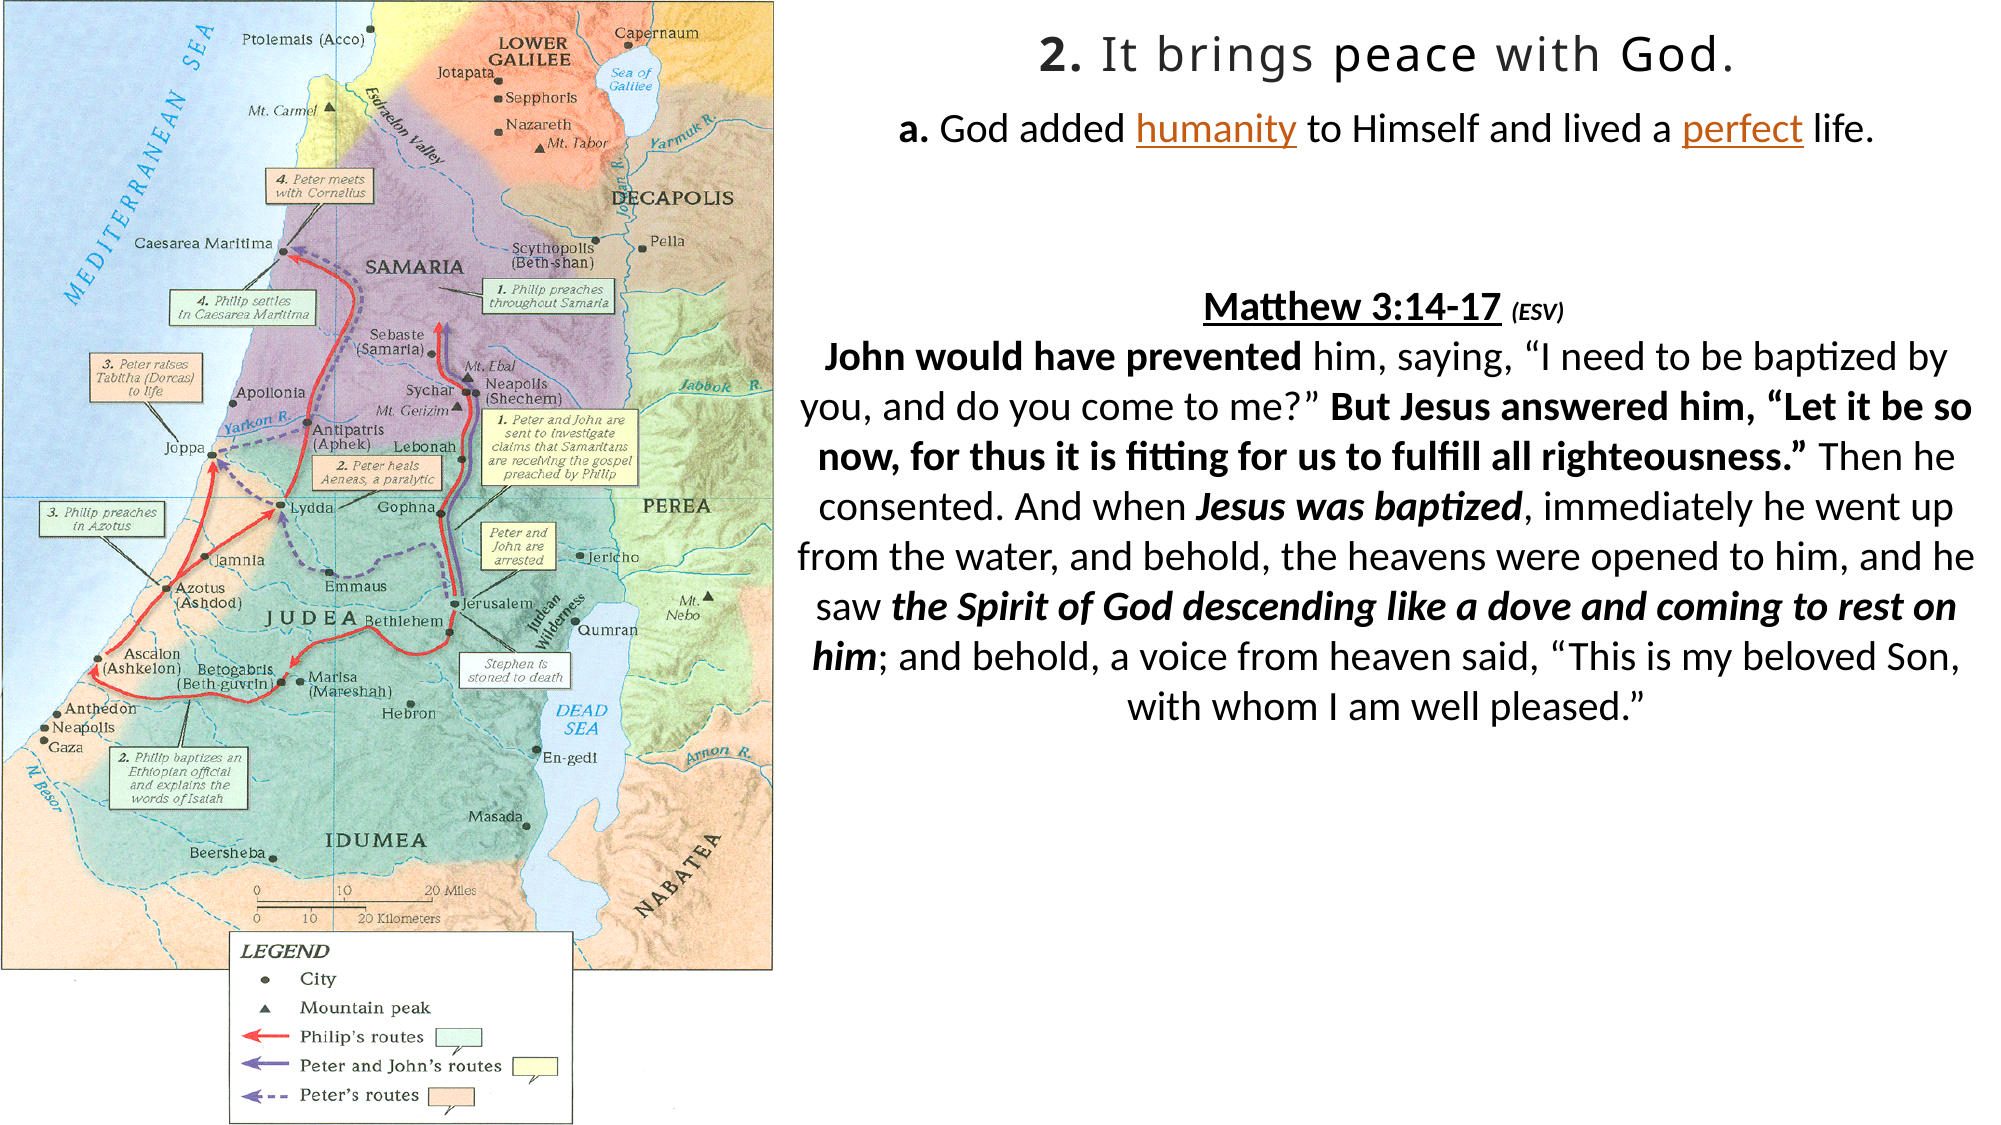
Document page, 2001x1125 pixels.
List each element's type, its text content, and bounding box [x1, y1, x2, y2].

text_box 2. It brings peace with God. [774, 0, 2000, 93]
text_box a. God added humanity to Himself and lived a perfect life. [774, 93, 2000, 159]
text_box Matthew 3:14-17 (ESV) John would have prevented him, saying, “I need to be baptized by you, and do you come to me?” But Jesus answered him, “Let it be so now, for thus it is fitting for us to fulfill all righteousness.” Then he consented. And when Jesus was baptized, immediately he went up from the water, and behold, the heavens were opened to him, and he saw the Spirit of God descending like a dove and coming to rest on him; and behold, a voice from heaven said, “This is my beloved Son, with whom I am well pleased.” [774, 271, 2000, 737]
picture [0, 0, 774, 1125]
